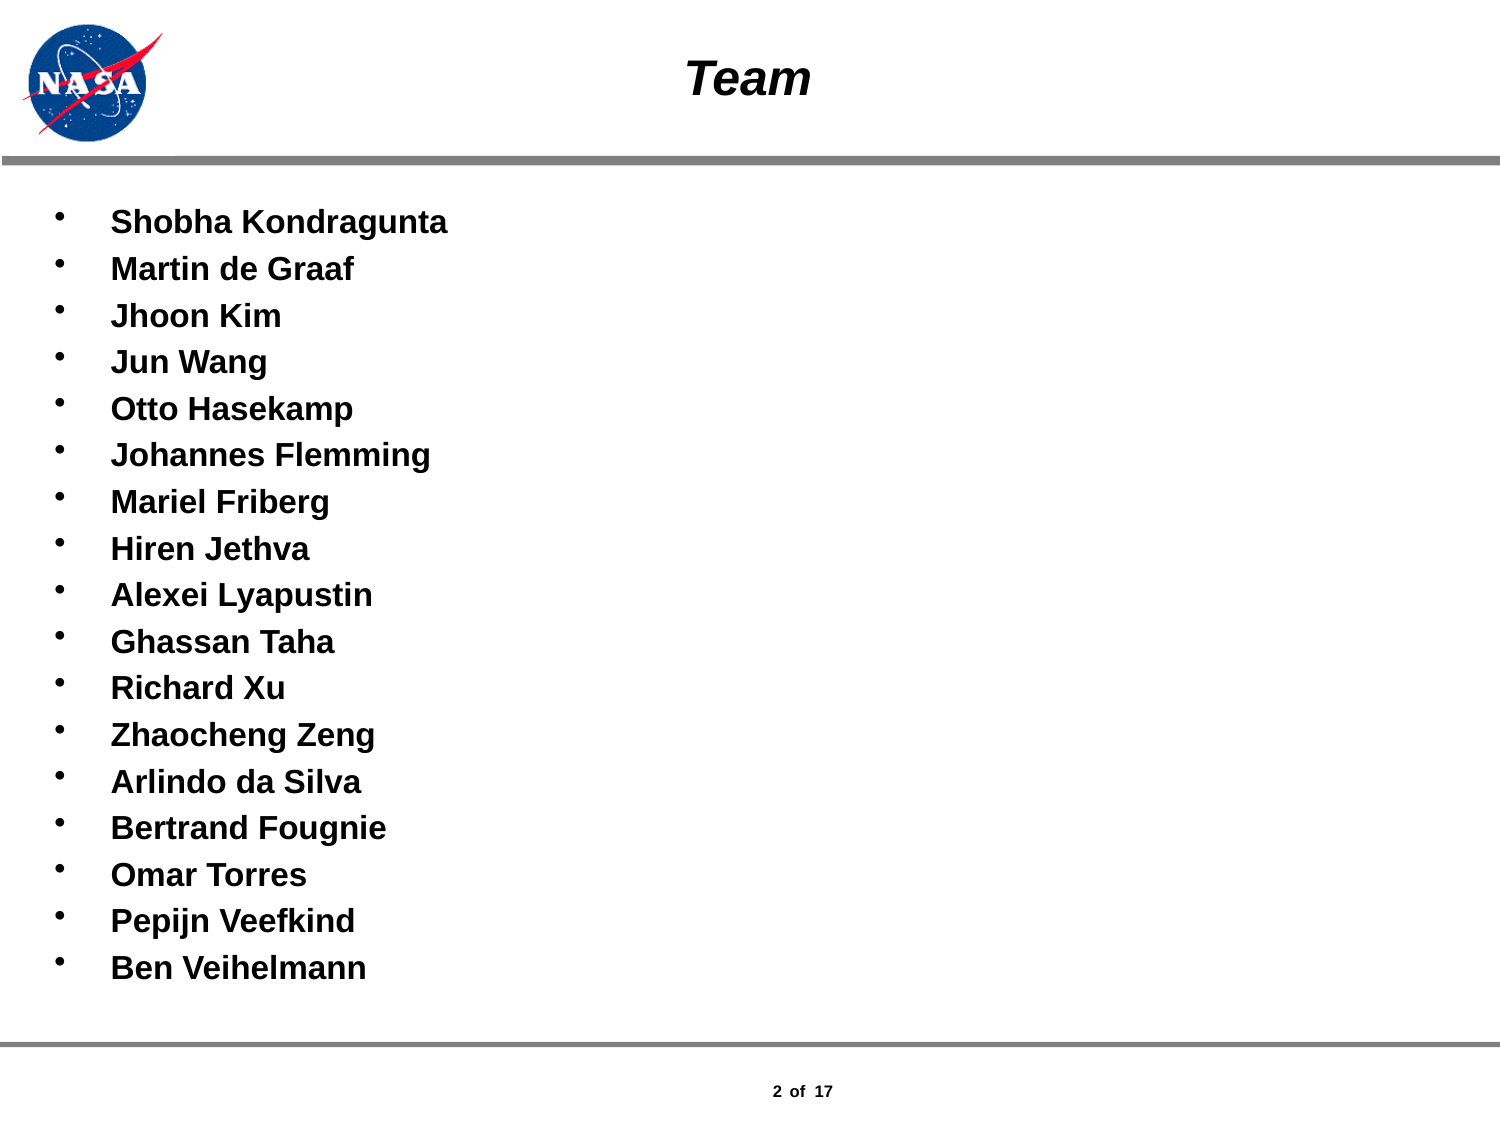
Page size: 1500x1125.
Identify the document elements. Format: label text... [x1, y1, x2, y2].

text_box Shobha Kondragunta Martin de Graaf Jhoon Kim Jun Wang Otto Hasekamp Johannes Flemming Mariel Friberg Hiren Jethva Alexei Lyapustin Ghassan Taha Richard Xu Zhaocheng Zeng Arlindo da Silva Bertrand Fougnie Omar Torres Pepijn Veefkind Ben Veihelmann [39, 193, 1450, 1032]
title Team [208, 36, 1288, 114]
picture [9, 6, 175, 156]
